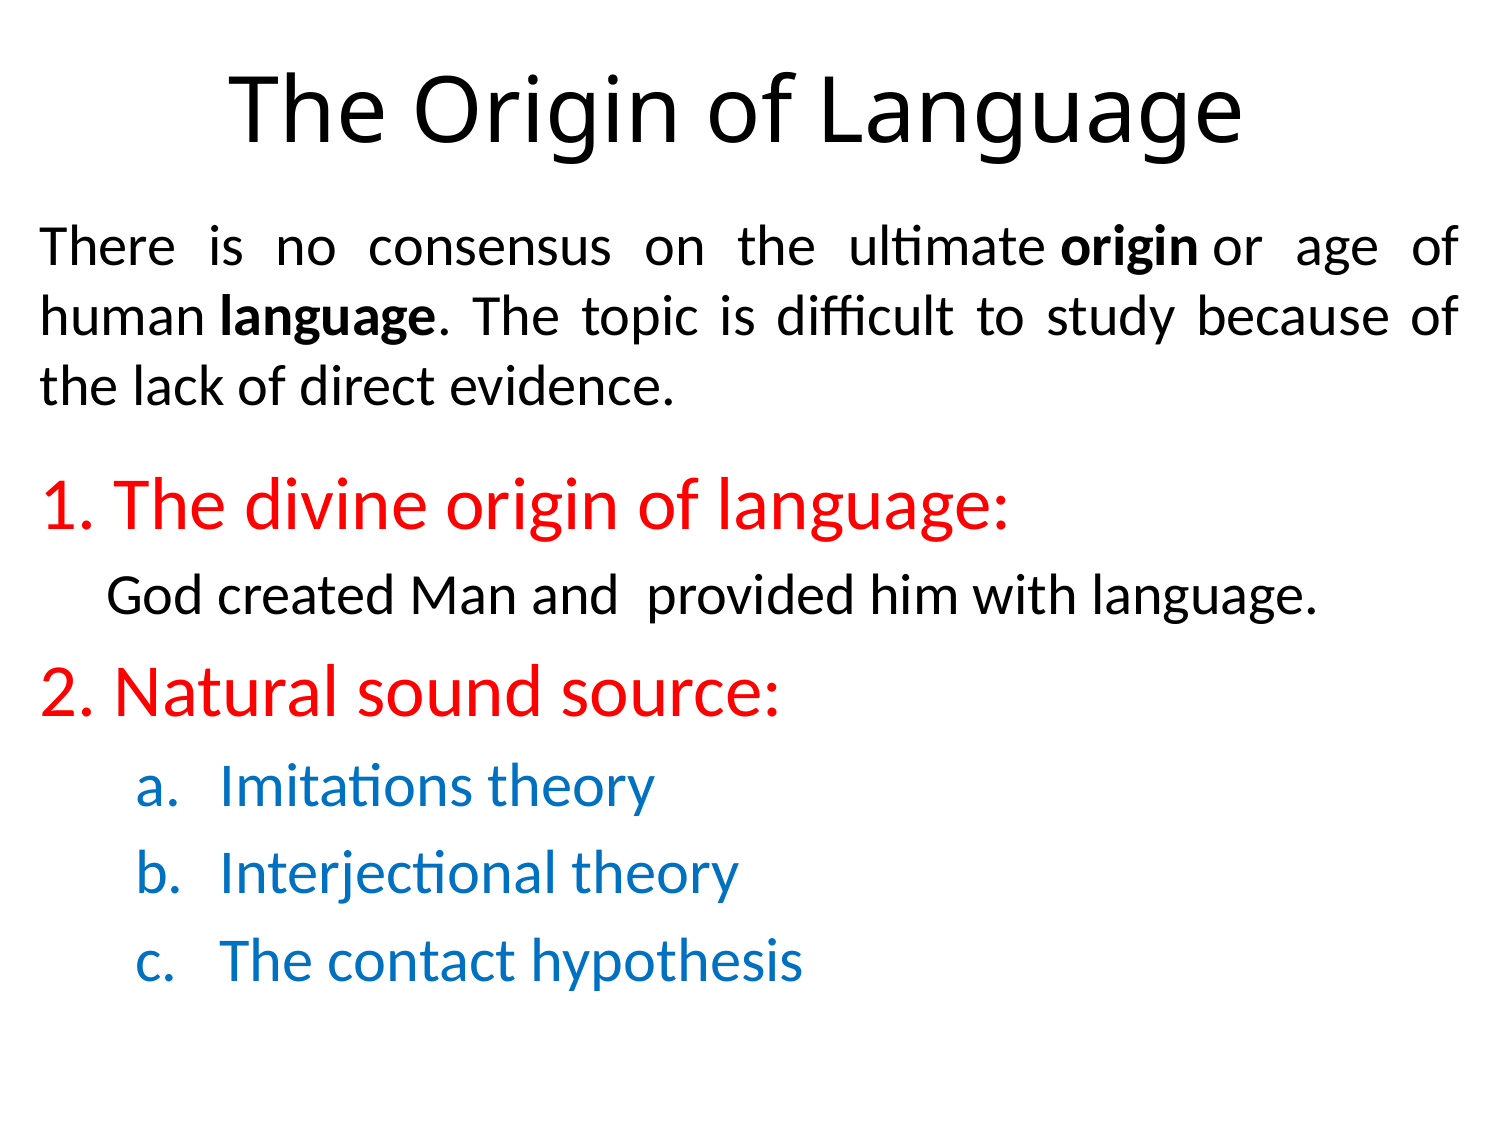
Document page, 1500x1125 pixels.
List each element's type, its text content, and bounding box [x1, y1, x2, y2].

subtitle There is no consensus on the ultimate origin or age of human language. The topic is difficult to study because of the lack of direct evidence. The divine origin of language: God created Man and provided him with language. 2. Natural sound source: Imitations theory Interjectional theory The contact hypothesis [24, 200, 1475, 1100]
title The Origin of Language [99, 24, 1375, 188]
